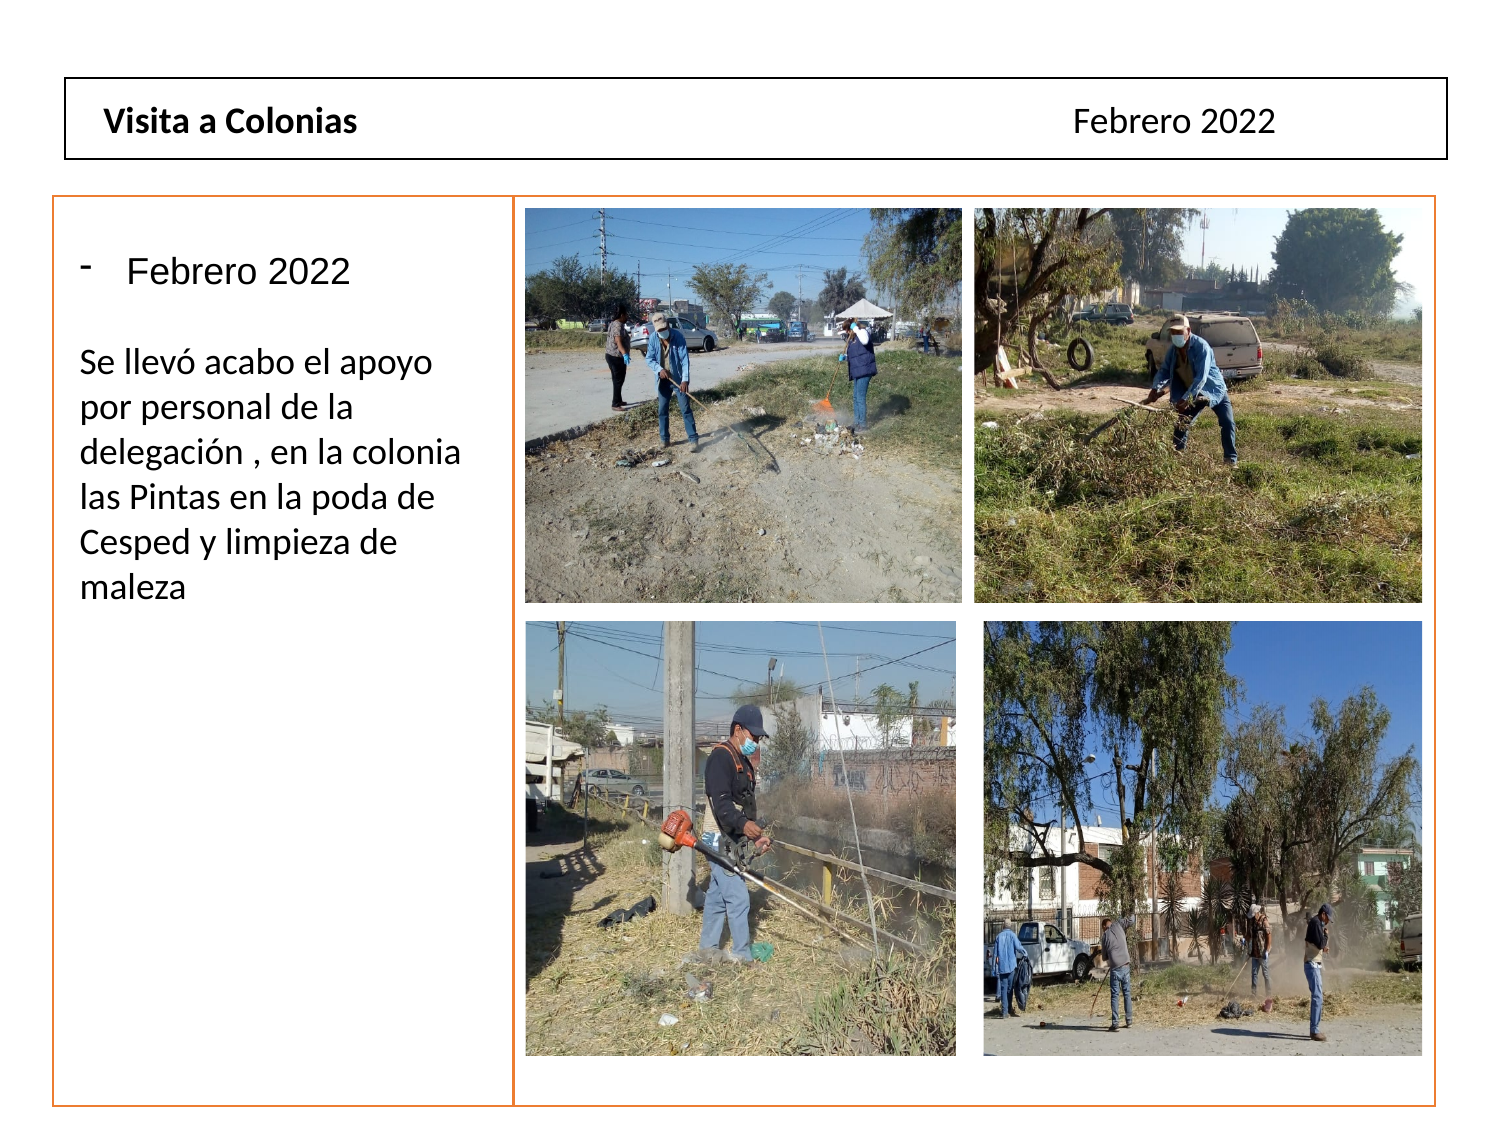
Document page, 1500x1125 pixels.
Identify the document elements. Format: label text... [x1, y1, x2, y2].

text_box Visita a Colonias [88, 89, 443, 194]
picture [525, 208, 962, 603]
picture [983, 621, 1423, 1056]
picture [974, 208, 1423, 603]
text_box [52, 195, 1436, 1107]
picture [525, 621, 957, 1056]
text_box Febrero 2022 [1058, 89, 1292, 149]
text_box [64, 77, 1448, 160]
